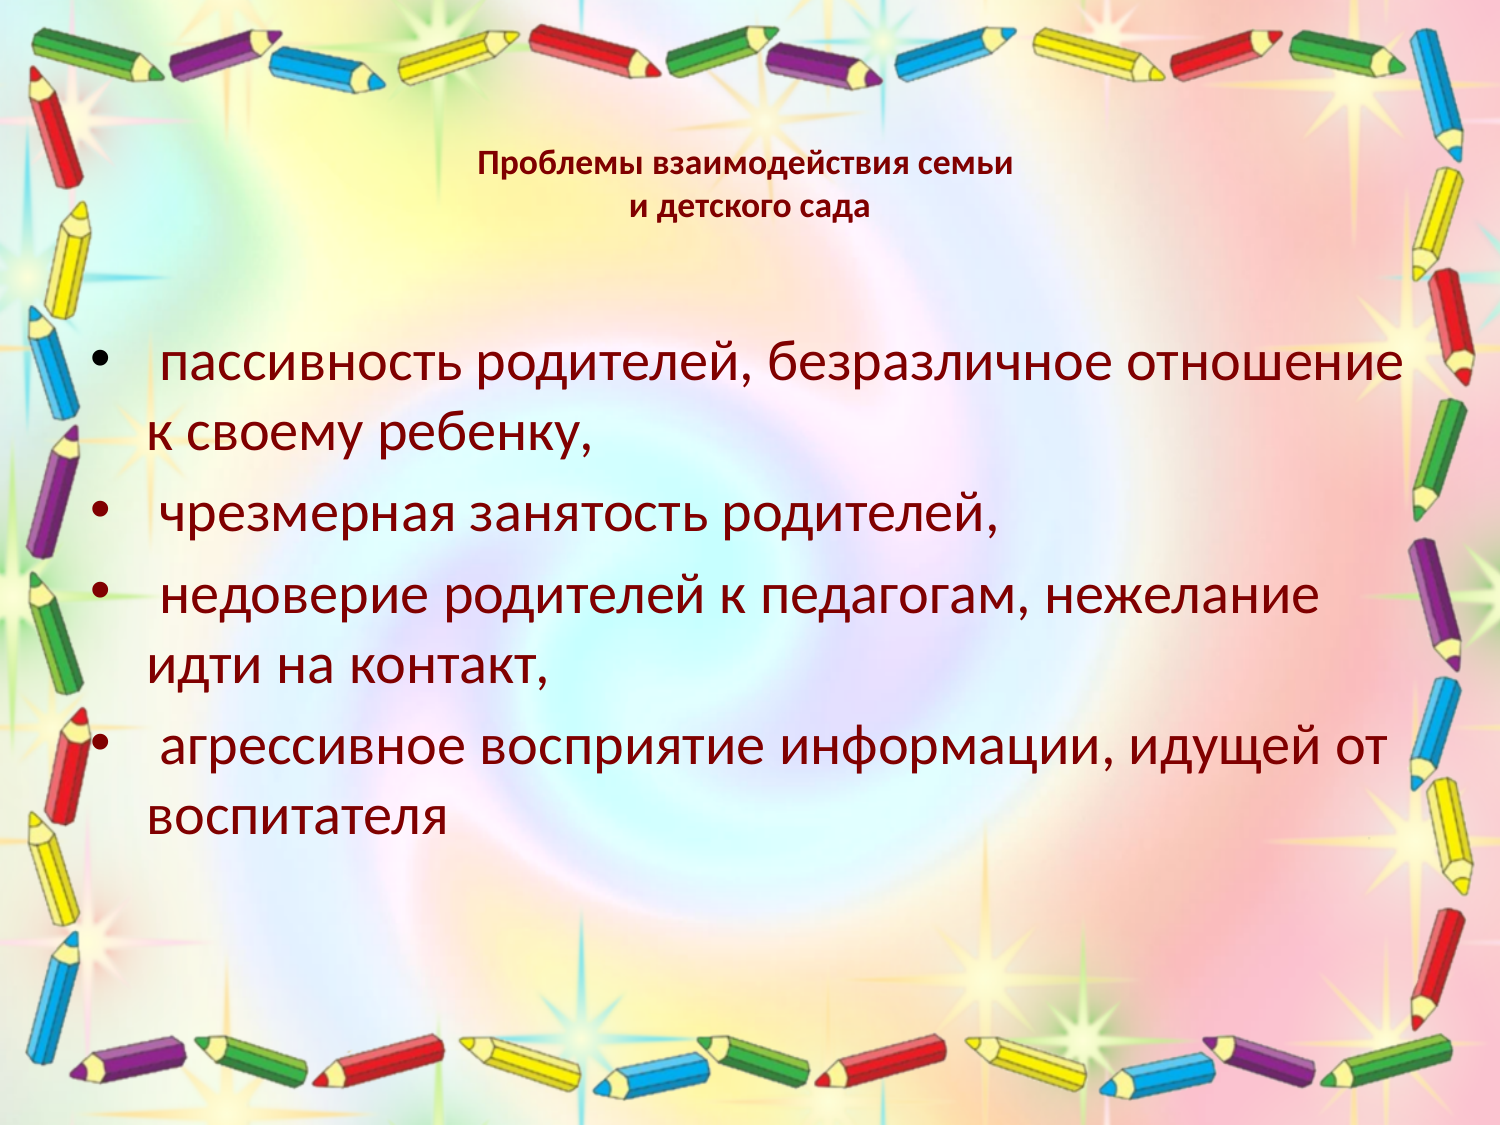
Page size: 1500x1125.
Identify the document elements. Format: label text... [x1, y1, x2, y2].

list пассивность родителей, безразличное отношение к своему ребенку, чрезмерная занятость родителей, недоверие родителей к педагогам, нежелание идти на контакт, агрессивное восприятие информации, идущей от воспитателя [75, 314, 1425, 1005]
picture [0, 0, 1500, 1125]
title Проблемы взаимодействия семьи и детского сада [75, 45, 1425, 233]
